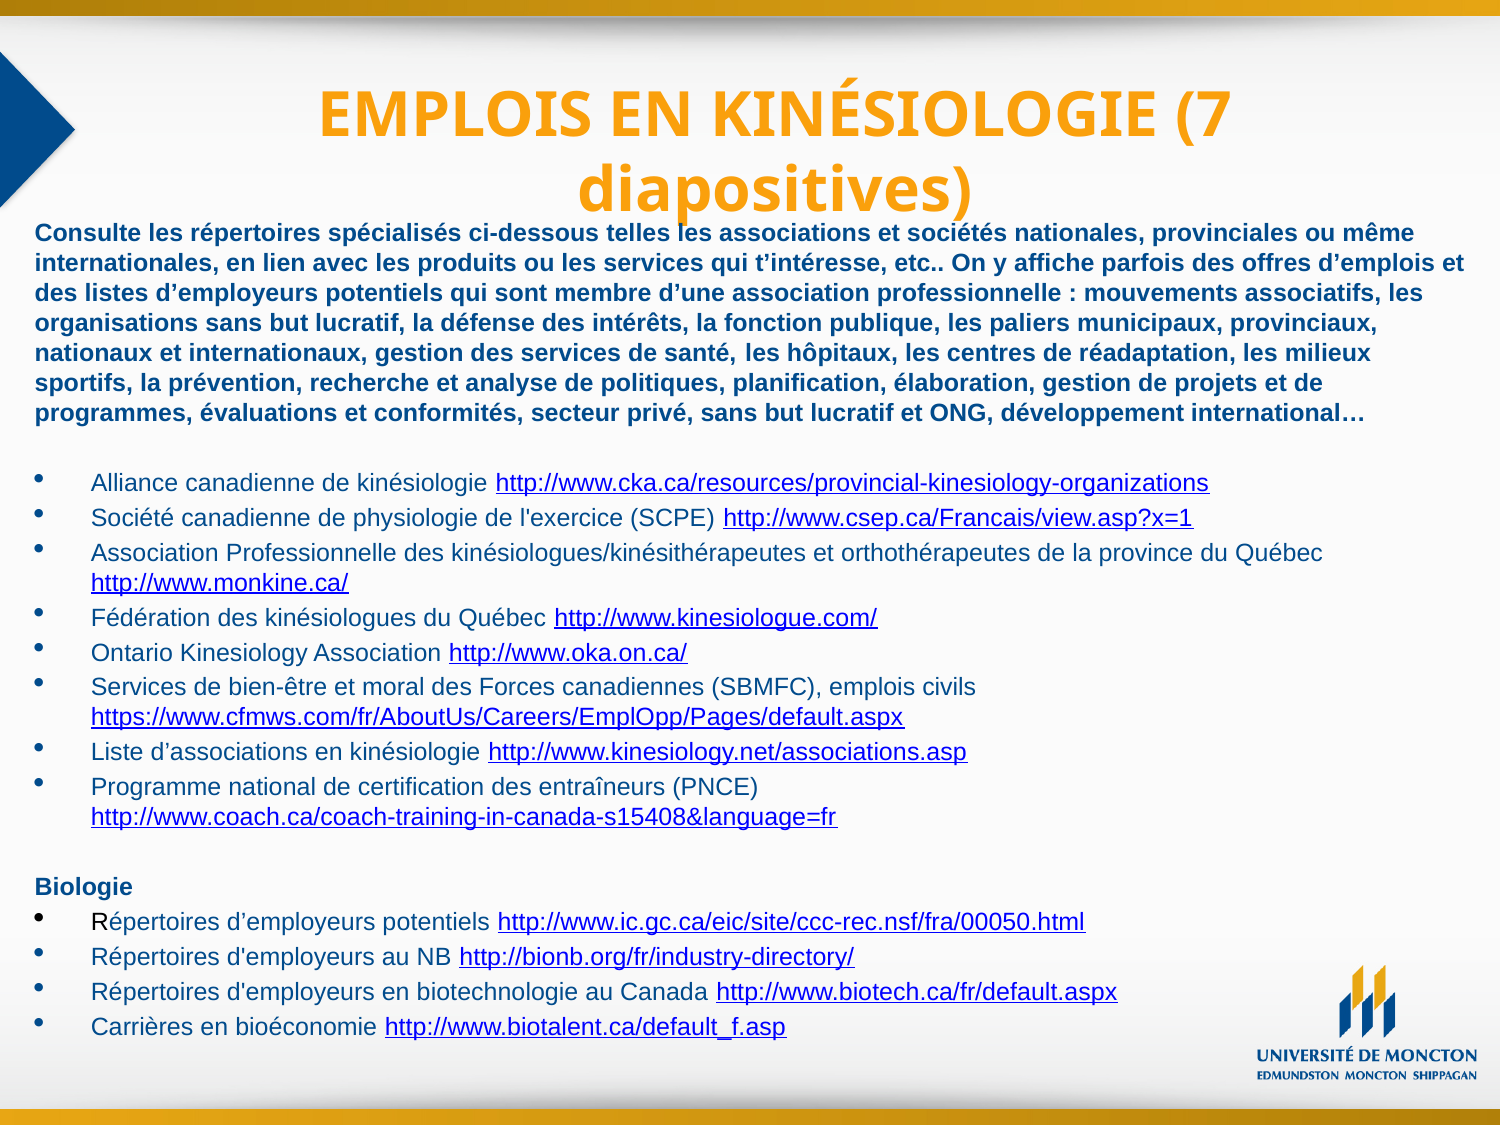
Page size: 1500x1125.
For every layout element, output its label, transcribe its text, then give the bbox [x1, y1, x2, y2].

title EMPLOIS EN KINÉSIOLOGIE (7 diapositives) [99, 48, 1450, 209]
list Consulte les répertoires spécialisés ci-dessous telles les associations et sociétés nationales, provinciales ou même internationales, en lien avec les produits ou les services qui t’intéresse, etc.. On y affiche parfois des offres d’emplois et des listes d’employeurs potentiels qui sont membre d’une association professionnelle : mouvements associatifs, les organisations sans but lucratif, la défense des intérêts, la fonction publique, les paliers municipaux, provinciaux, nationaux et internationaux, gestion des services de santé, les hôpitaux, les centres de réadaptation, les milieux sportifs, la prévention, recherche et analyse de politiques, planification, élaboration, gestion de projets et de programmes, évaluations et conformités, secteur privé, sans but lucratif et ONG, développement international… Alliance canadienne de kinésiologie http://www.cka.ca/resources/provincial-kinesiology-organizations Société canadienne de physiologie de l'exercice (SCPE) http://www.csep.ca/Francais/view.asp?x=1 Association Professionnelle des kinésiologues/kinésithérapeutes et orthothérapeutes de la province du Québec http://www.monkine.ca/ Fédération des kinésiologues du Québec http://www.kinesiologue.com/ Ontario Kinesiology Association http://www.oka.on.ca/ Services de bien-être et moral des Forces canadiennes (SBMFC), emplois civils https://www.cfmws.com/fr/AboutUs/Careers/EmplOpp/Pages/default.aspx Liste d’associations en kinésiologie http://www.kinesiology.net/associations.asp Programme national de certification des entraîneurs (PNCE) http://www.coach.ca/coach-training-in-canada-s15408&language=fr Biologie Répertoires d’employeurs potentiels http://www.ic.gc.ca/eic/site/ccc-rec.nsf/fra/00050.html Répertoires d'employeurs au NB http://bionb.org/fr/industry-directory/ Répertoires d'employeurs en biotechnologie au Canada http://www.biotech.ca/fr/default.aspx Carrières en bioéconomie http://www.biotalent.ca/default_f.asp [19, 209, 1492, 1092]
picture [0, 0, 1500, 1125]
